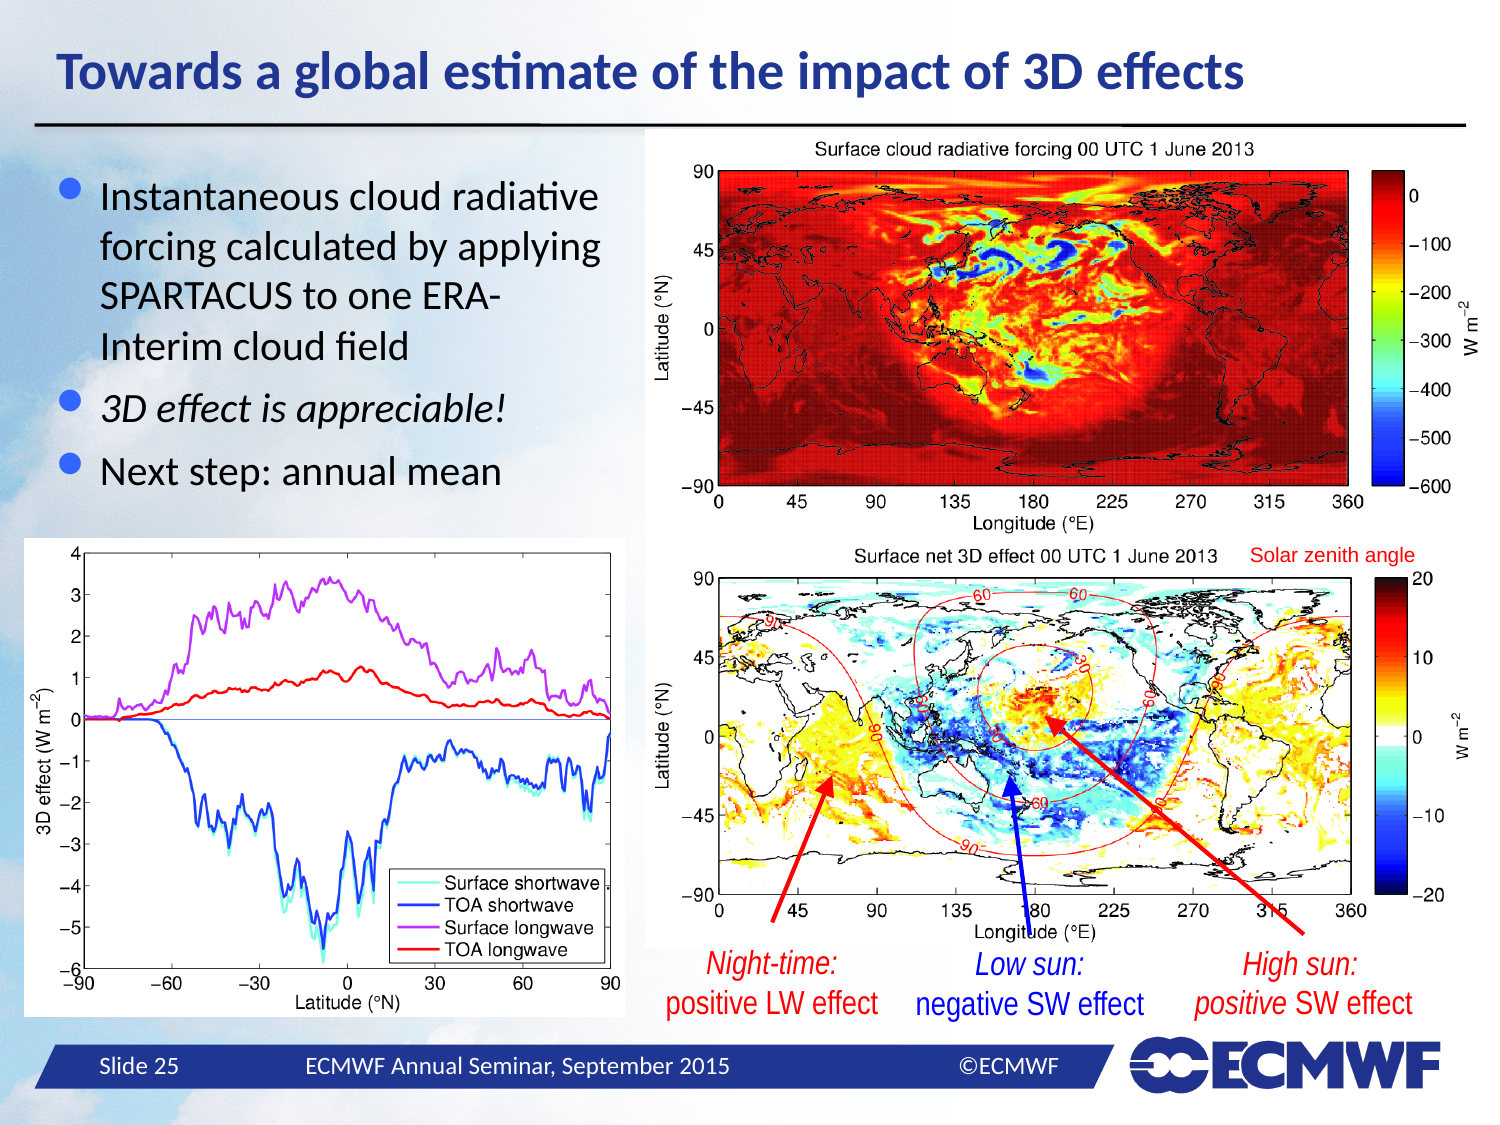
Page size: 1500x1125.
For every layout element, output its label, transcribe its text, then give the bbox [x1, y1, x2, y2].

list Instantaneous cloud radiative forcing calculated by applying SPARTACUS to one ERA-Interim cloud field 3D effect is appreciable! Next step: annual mean [41, 160, 632, 1014]
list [24, 538, 625, 1017]
title Towards a global estimate of the impact of 3D effects [55, 18, 1440, 126]
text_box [643, 715, 1483, 1032]
picture [1129, 1036, 1441, 1094]
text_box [645, 533, 1480, 714]
picture [0, 0, 1491, 1125]
